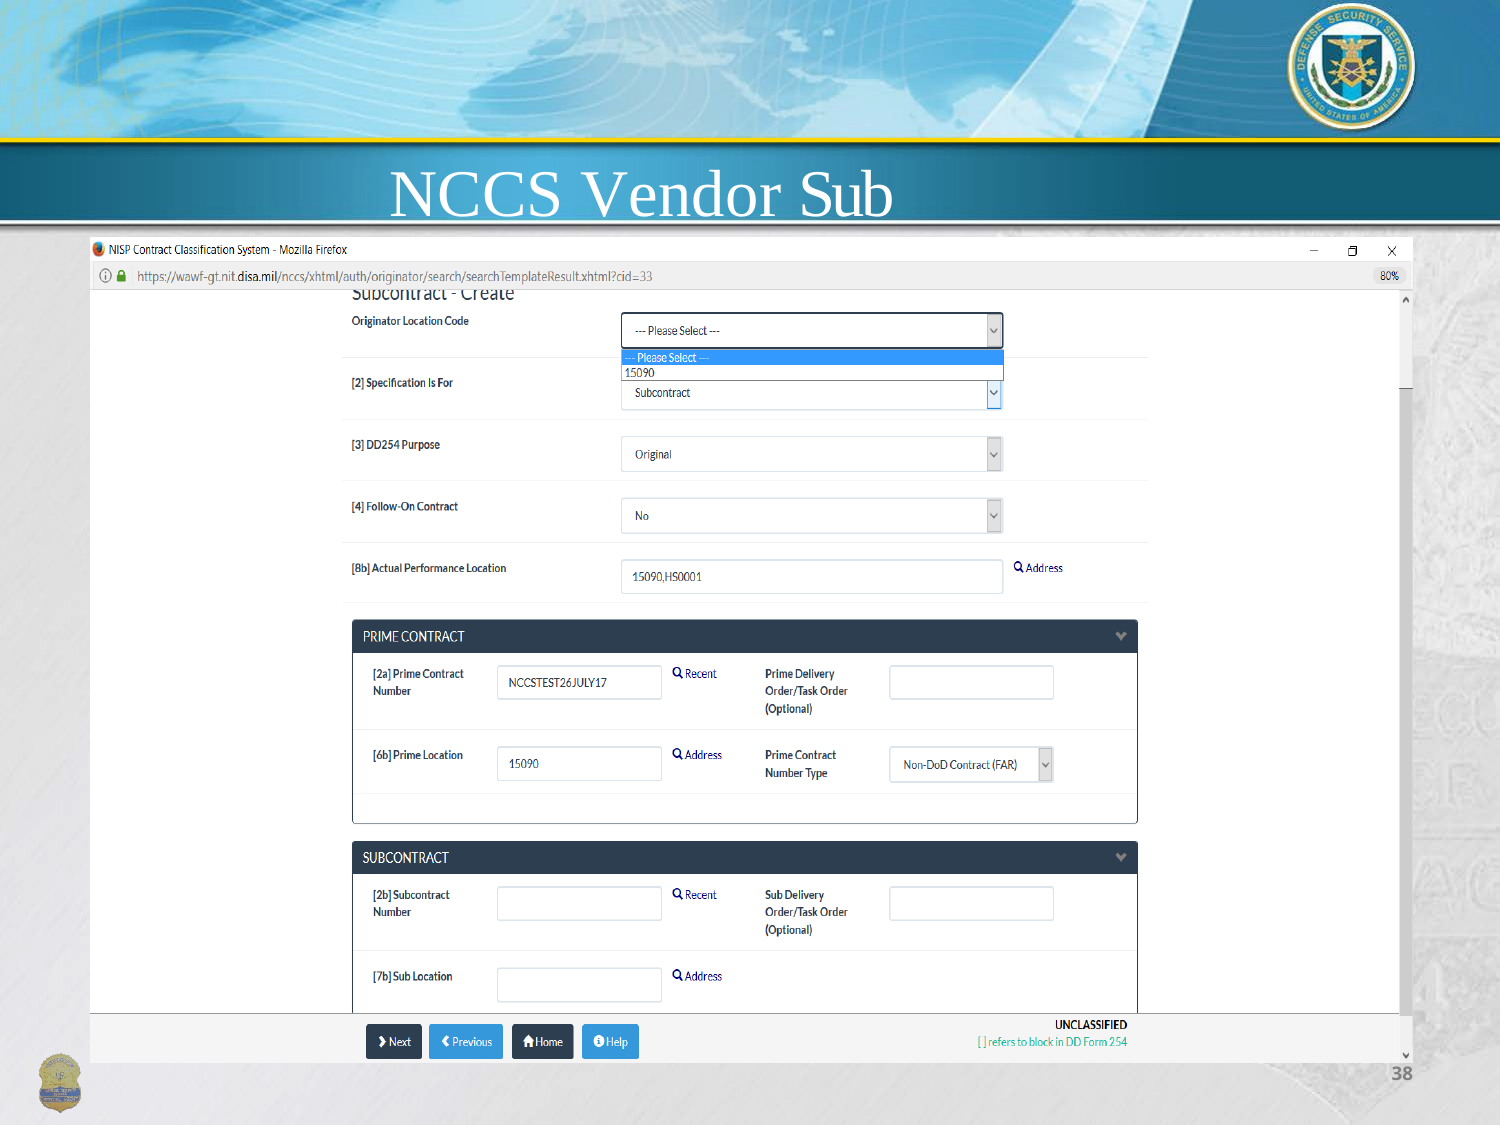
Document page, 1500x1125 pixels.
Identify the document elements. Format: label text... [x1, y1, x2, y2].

picture [0, 0, 1500, 138]
picture [0, 142, 1500, 1125]
slide_number 38 [1387, 1061, 1422, 1084]
text_box NCCS Vendor Sub 254 [387, 149, 993, 235]
